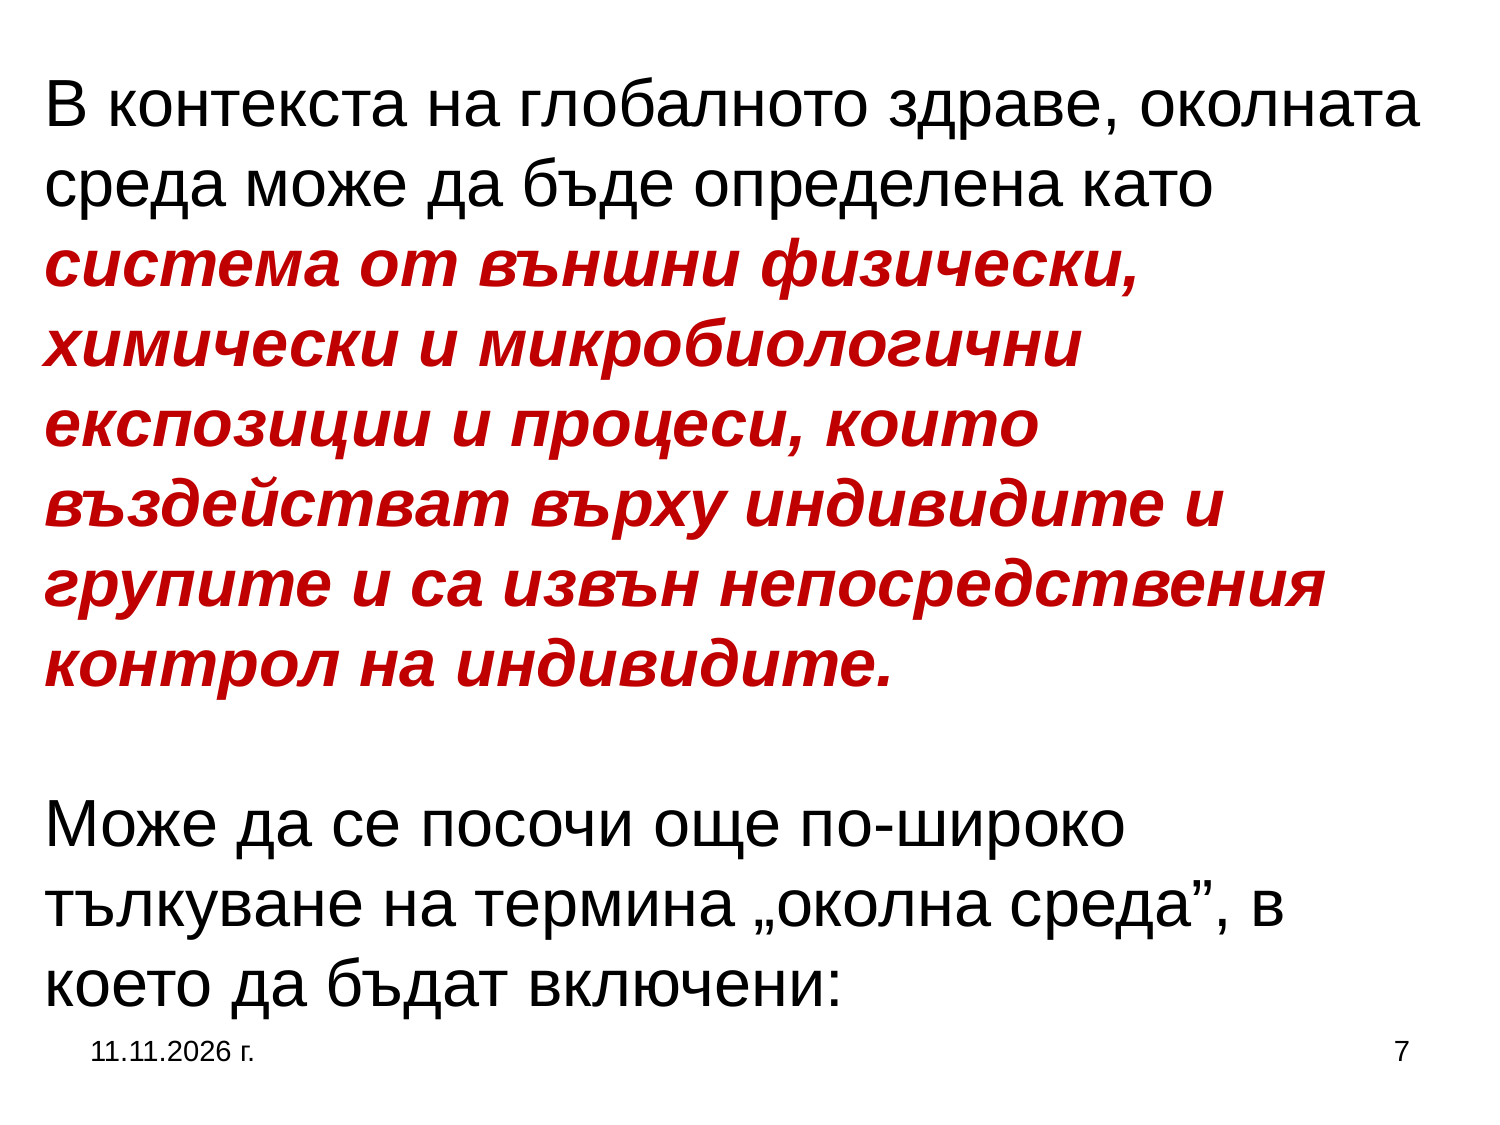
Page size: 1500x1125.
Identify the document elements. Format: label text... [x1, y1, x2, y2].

title В контекста на глобалното здраве, околната среда може да бъде определена като система от външни физически, химически и микробиологични експозиции и процеси, които въздействат върху индивидите и групите и са извън непосредствения контрол на индивидите. Може да се посочи още по-широко тълкуване на термина „околна среда”, в което да бъдат включени: [29, 45, 1459, 1035]
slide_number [75, 1024, 425, 1103]
slide_number 7 [1074, 1024, 1425, 1103]
